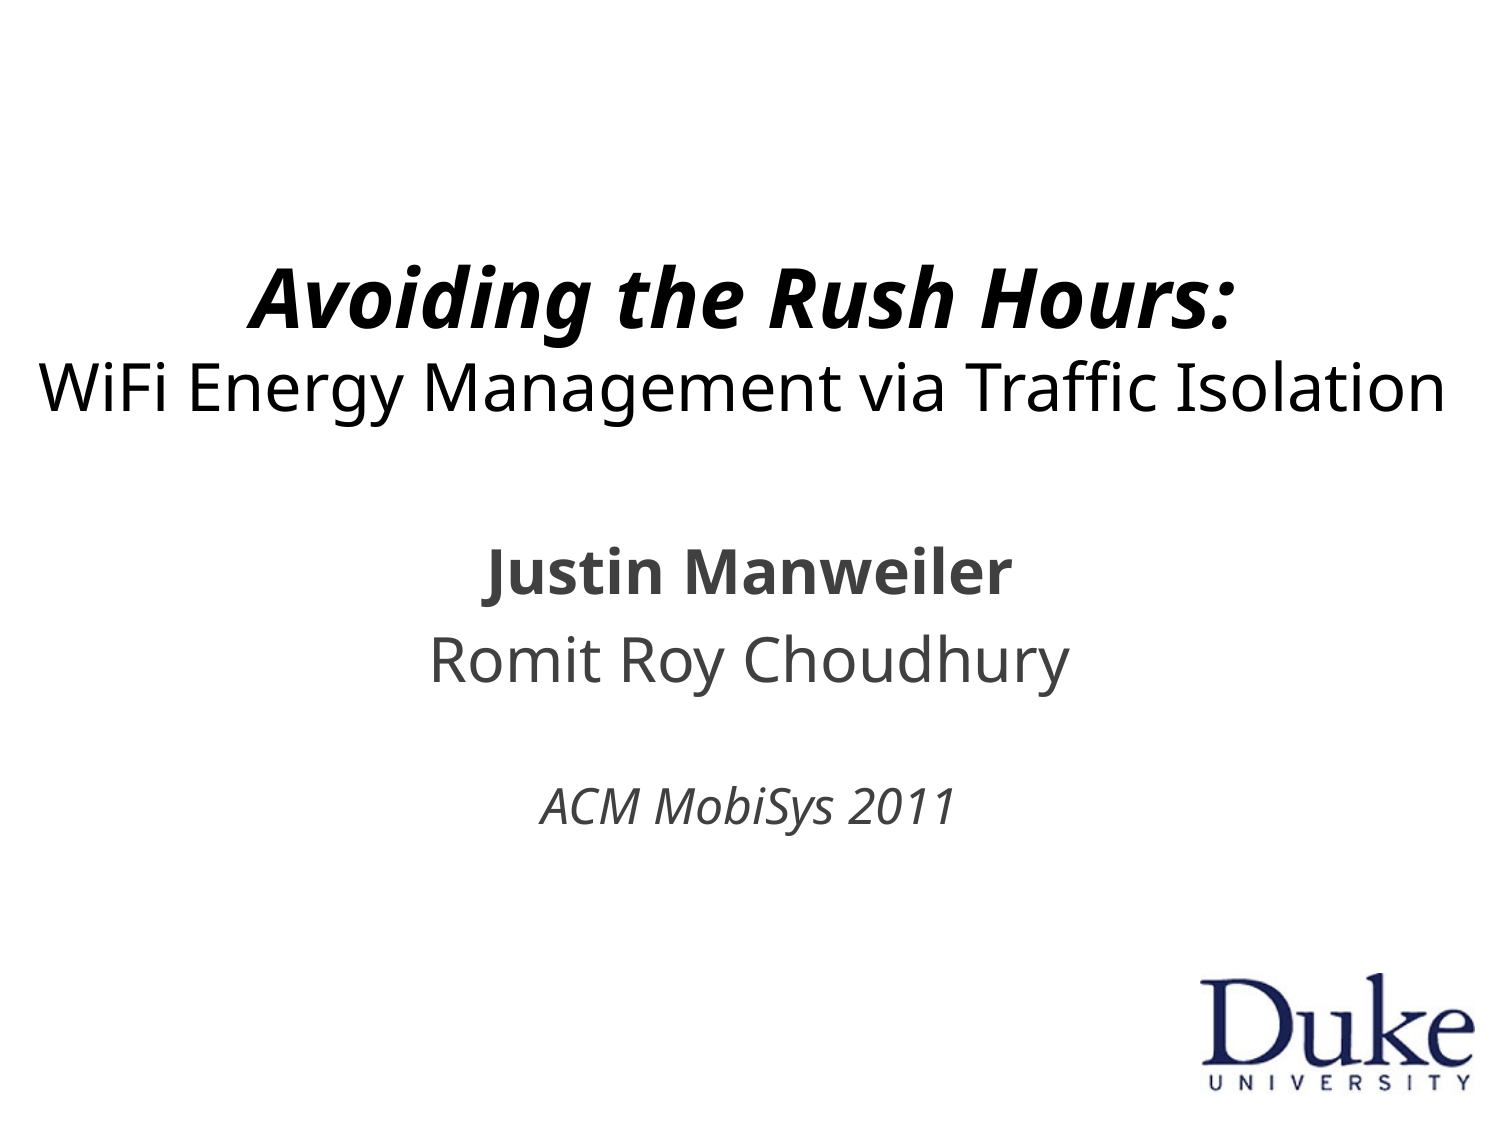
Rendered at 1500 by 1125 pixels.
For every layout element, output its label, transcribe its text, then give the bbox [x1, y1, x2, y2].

subtitle Justin Manweiler Romit Roy Choudhury ACM MobiSys 2011 [12, 525, 1488, 925]
title Avoiding the Rush Hours: WiFi Energy Management via Traffic Isolation [12, 214, 1475, 456]
picture [1199, 972, 1476, 1098]
